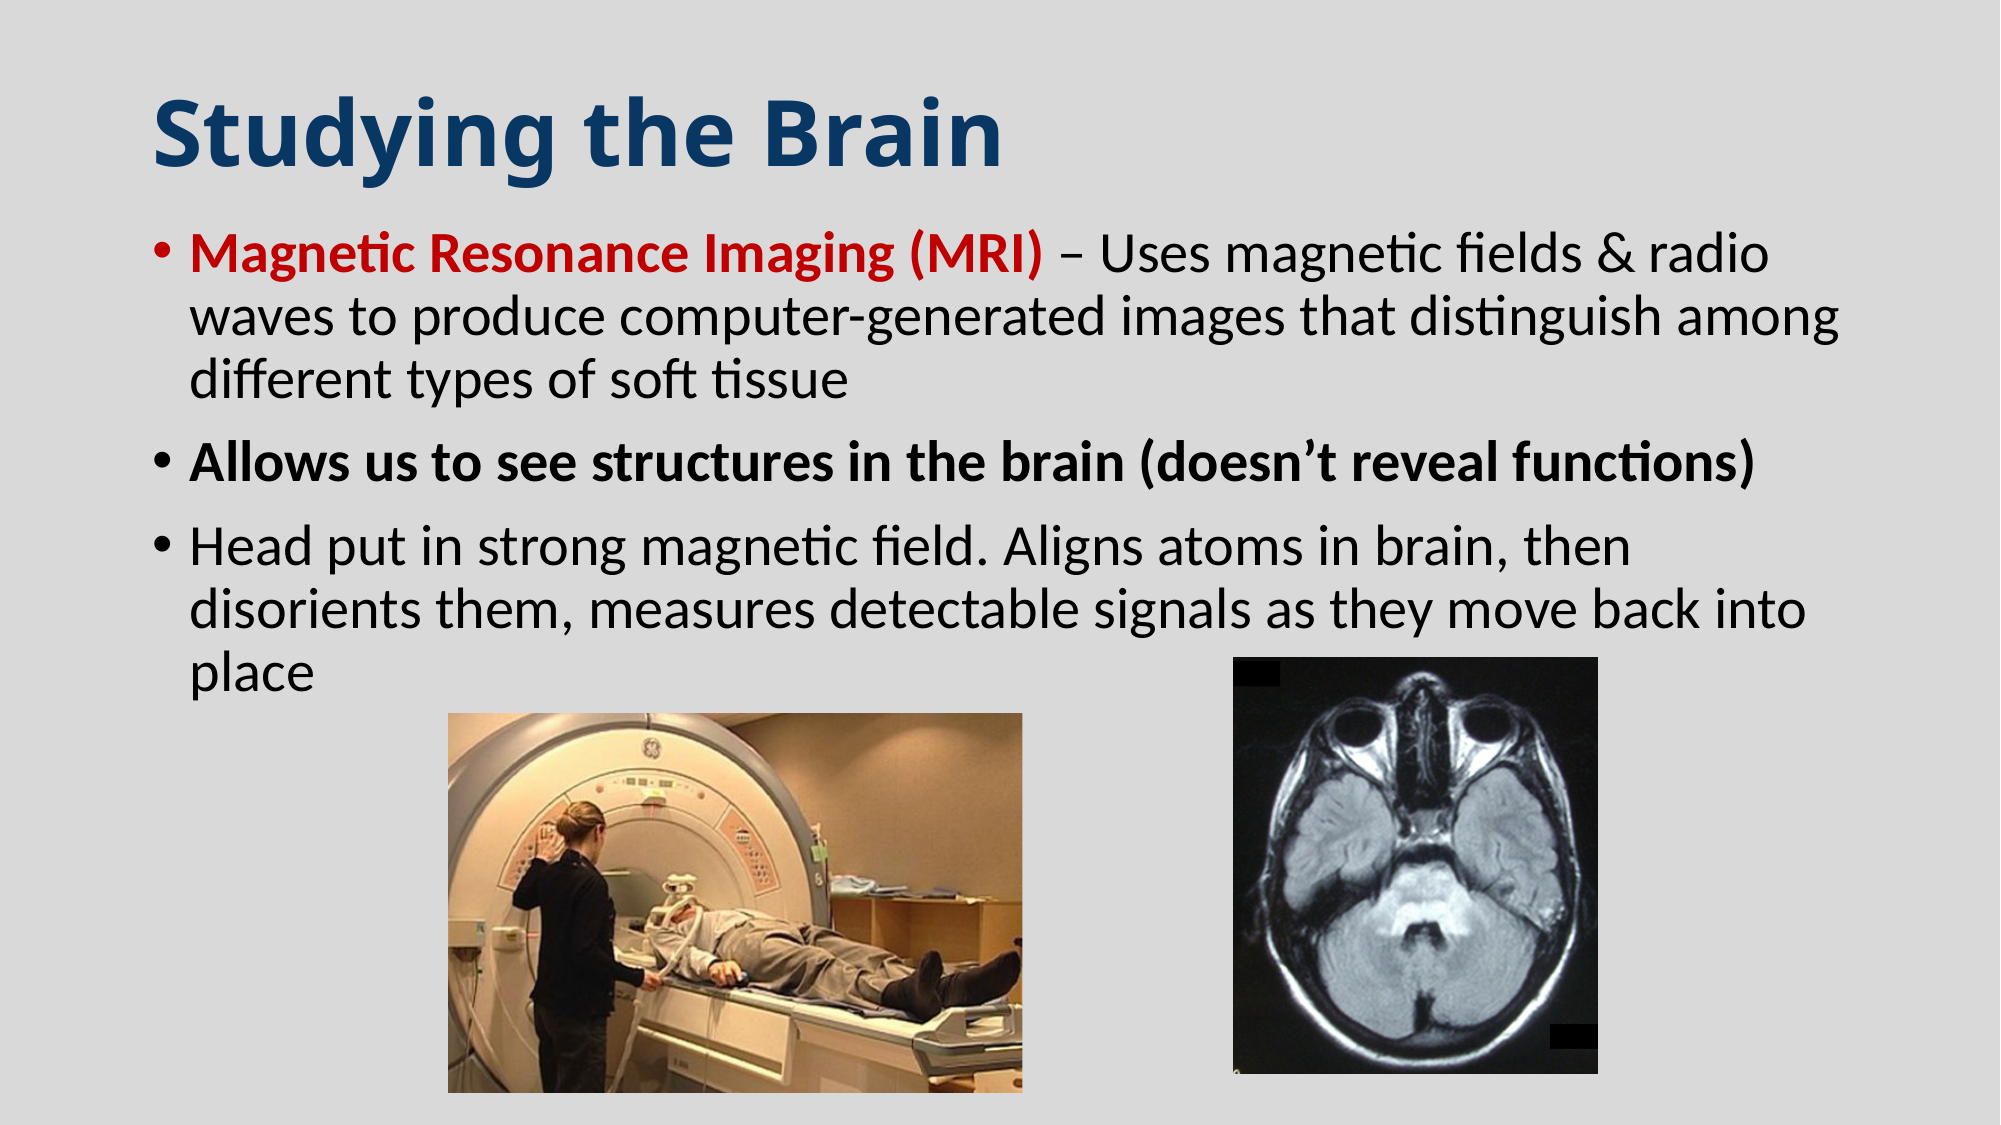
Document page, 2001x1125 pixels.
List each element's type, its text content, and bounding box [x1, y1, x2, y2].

picture [1233, 657, 1598, 1074]
picture [448, 713, 1023, 1093]
list Magnetic Resonance Imaging (MRI) – Uses magnetic fields & radio waves to produce computer-generated images that distinguish among different types of soft tissue Allows us to see structures in the brain (doesn’t reveal functions) Head put in strong magnetic field. Aligns atoms in brain, then disorients them, measures detectable signals as they move back into place [137, 214, 1863, 1014]
title Studying the Brain [137, 59, 1863, 214]
